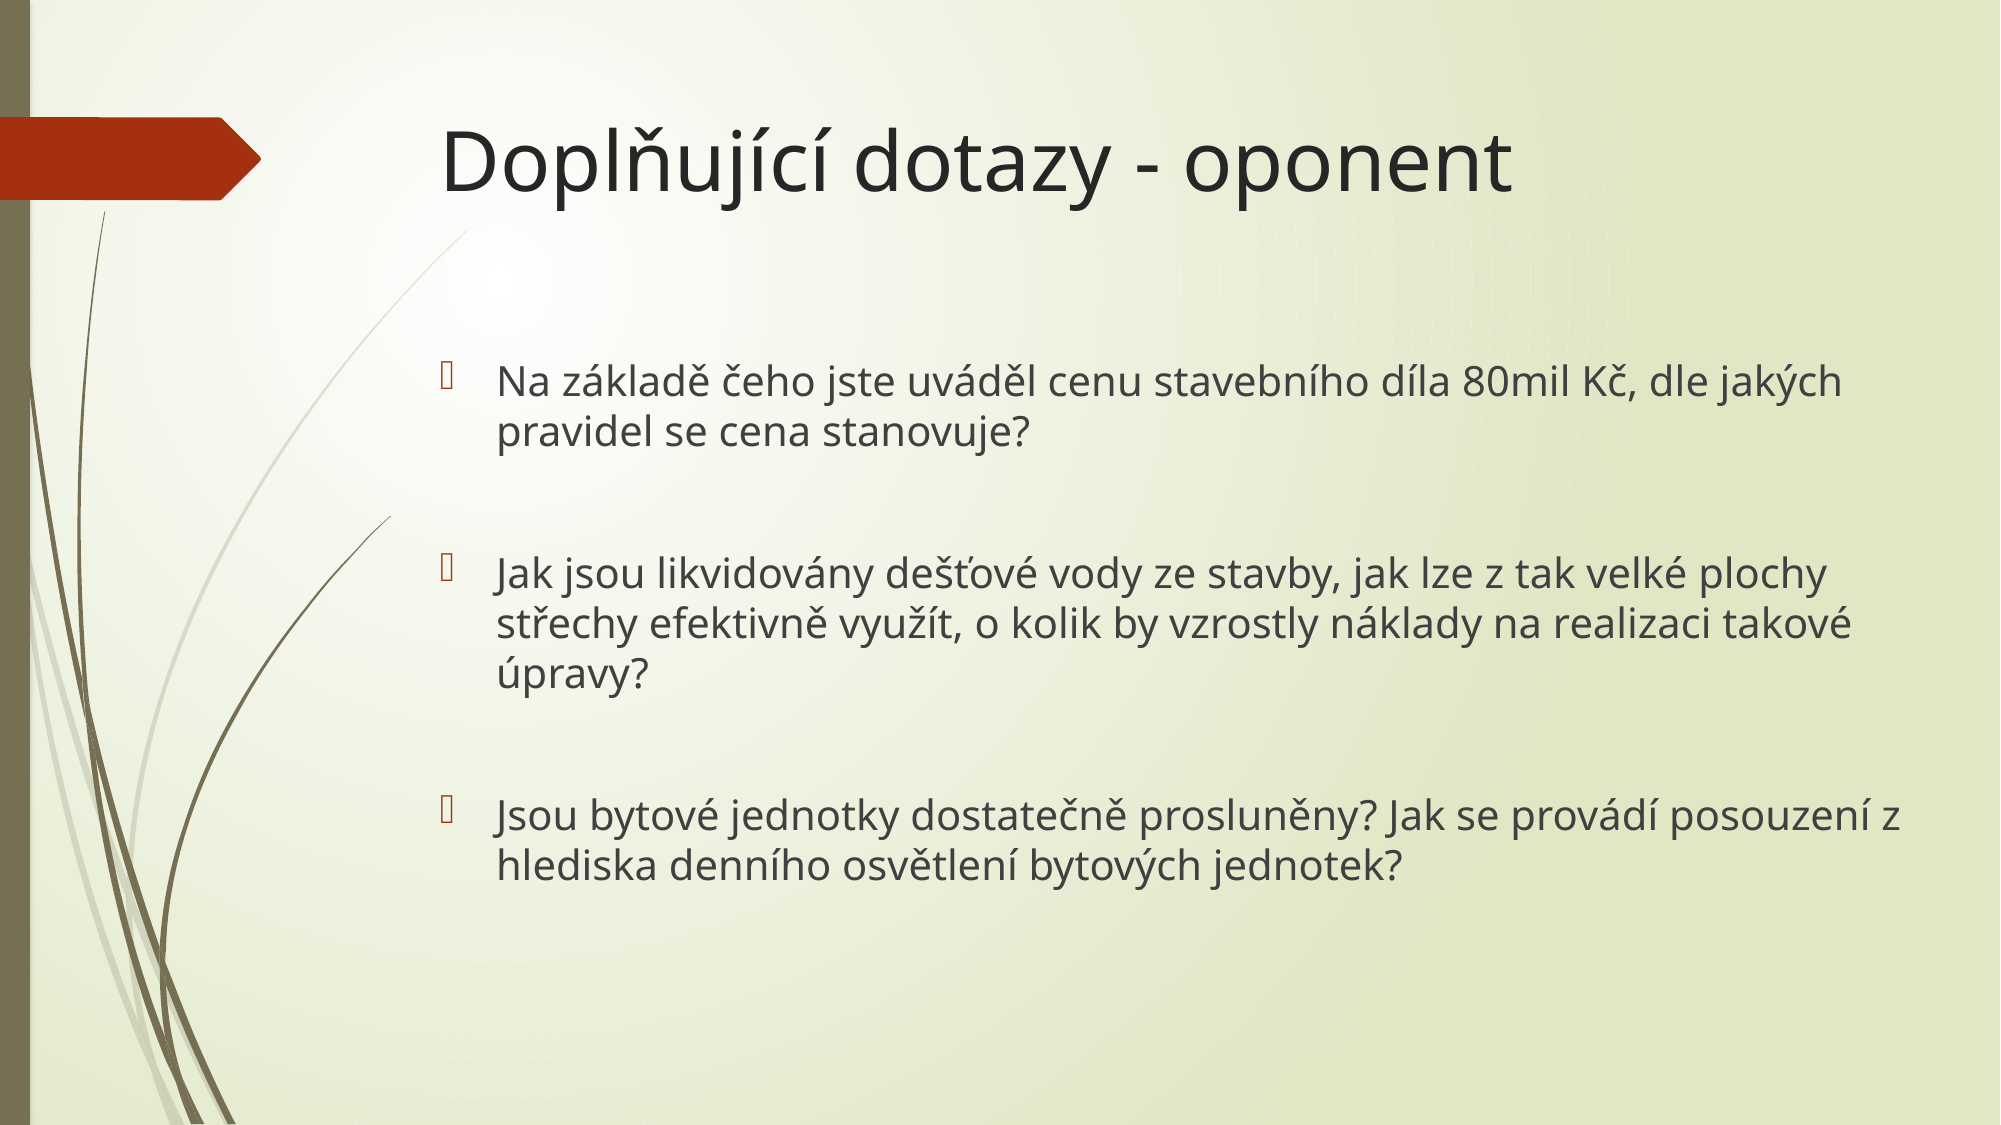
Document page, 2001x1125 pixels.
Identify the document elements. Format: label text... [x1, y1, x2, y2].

list Na základě čeho jste uváděl cenu stavebního díla 80mil Kč, dle jakých pravidel se cena stanovuje? Jak jsou likvidovány dešťové vody ze stavby, jak lze z tak velké plochy střechy efektivně využít, o kolik by vzrostly náklady na realizaci takové úpravy? Jsou bytové jednotky dostatečně prosluněny? Jak se provádí posouzení z hlediska denního osvětlení bytových jednotek? [424, 347, 1939, 1025]
title Doplňující dotazy - oponent [424, 100, 1887, 311]
